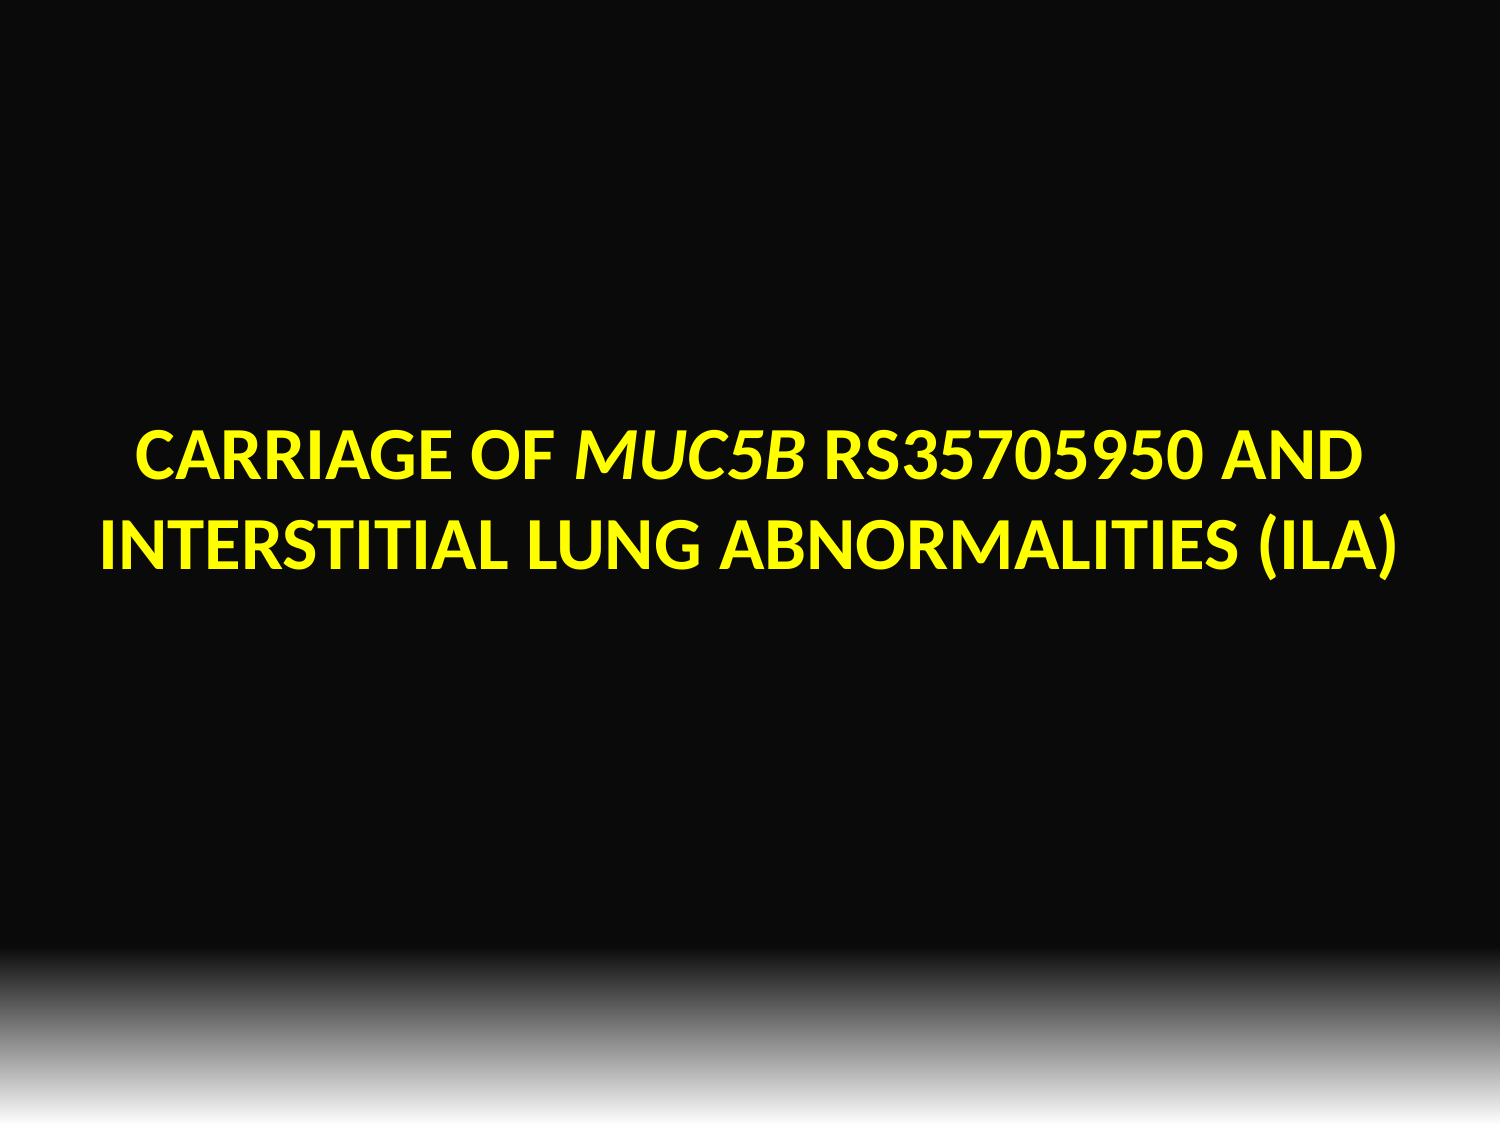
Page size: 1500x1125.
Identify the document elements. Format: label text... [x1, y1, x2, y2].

text_box CARRIAGE OF MUC5B RS35705950 AND INTERSTITIAL LUNG ABNORMALITIES (ILA) [53, 397, 1447, 622]
